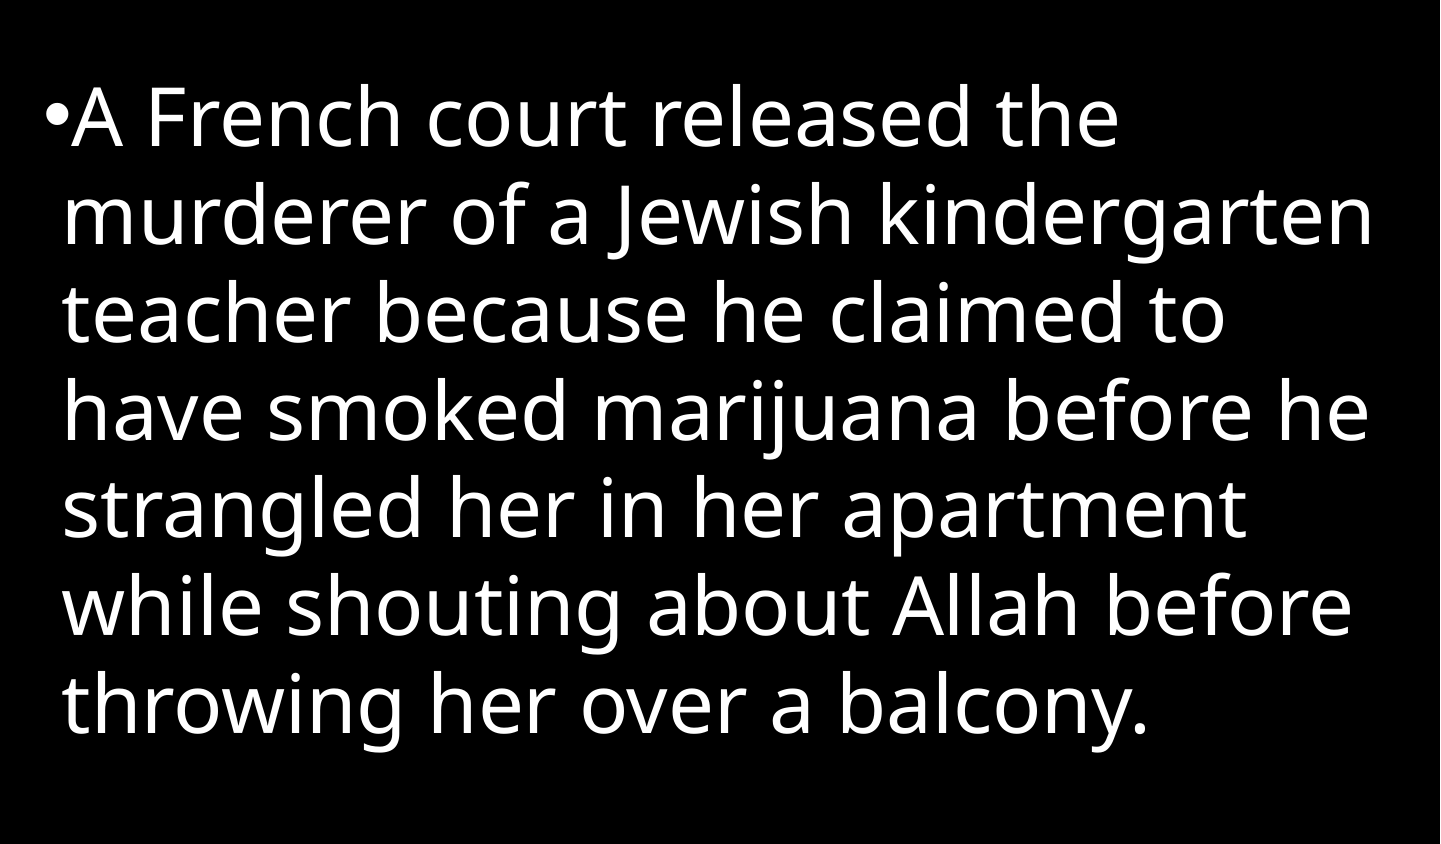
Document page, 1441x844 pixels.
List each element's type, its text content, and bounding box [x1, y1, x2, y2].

subtitle A French court released the murderer of a Jewish kindergarten teacher because he claimed to have smoked marijuana before he strangled her in her apartment while shouting about Allah before throwing her over a balcony. [32, 59, 1408, 844]
